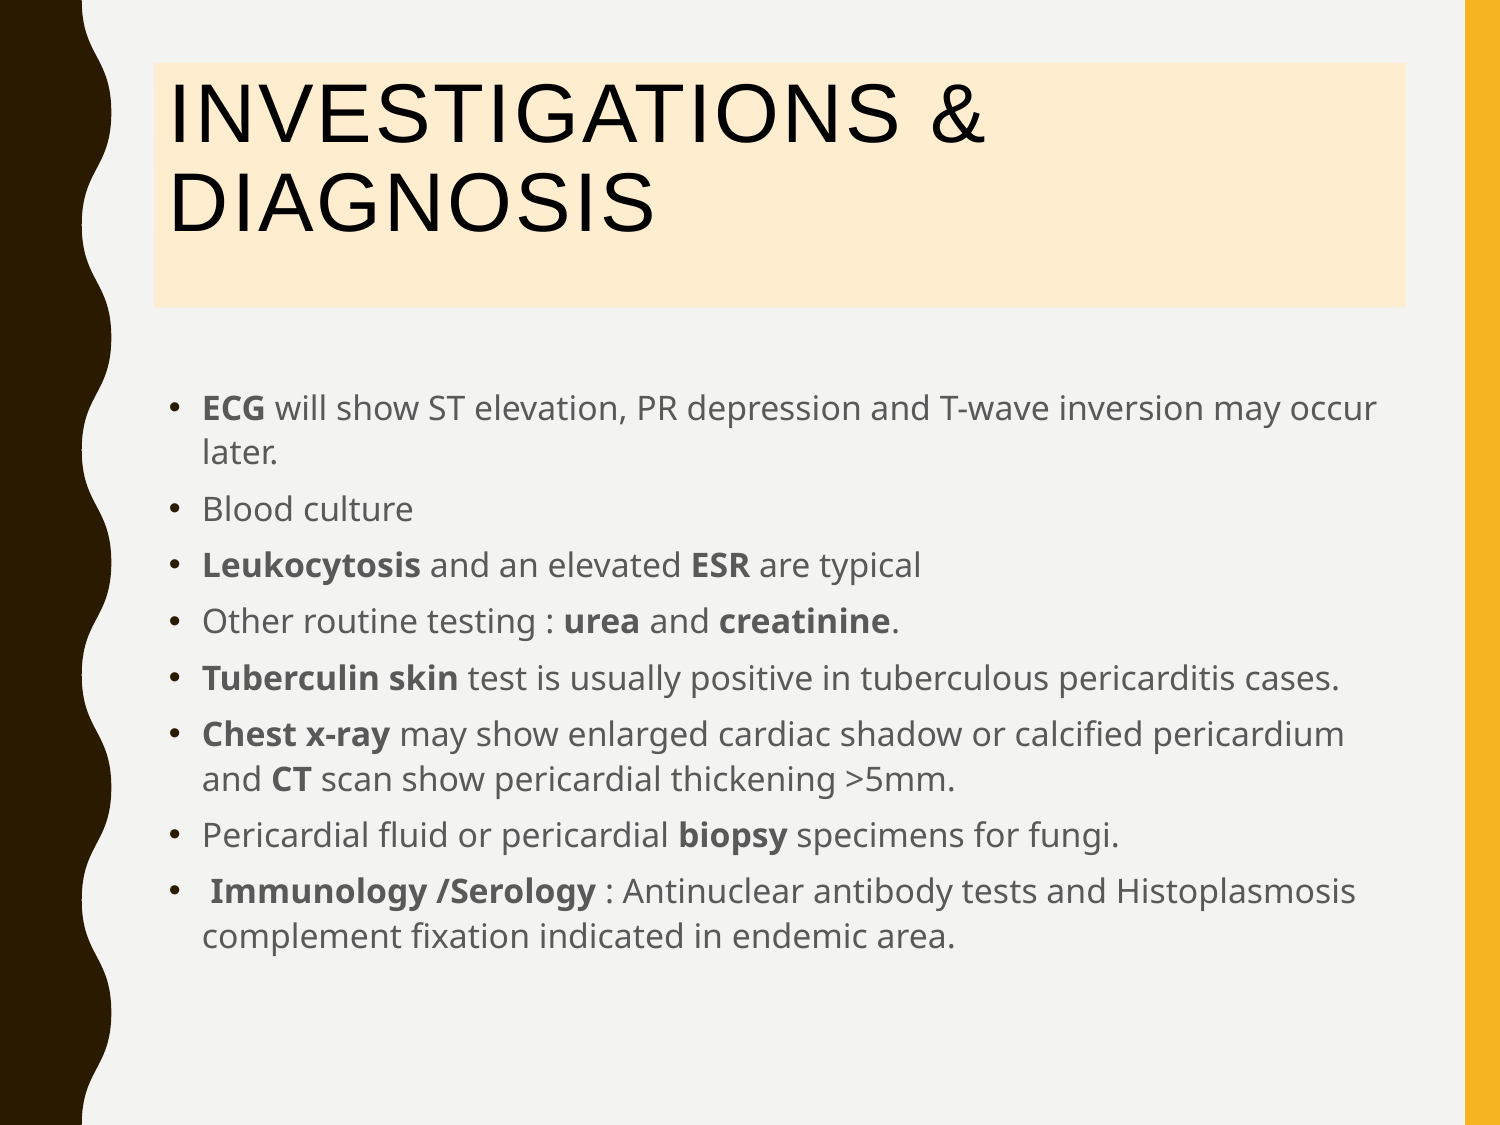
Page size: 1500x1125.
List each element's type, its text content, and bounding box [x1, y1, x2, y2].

list ECG will show ST elevation, PR depression and T-wave inversion may occur later. Blood culture Leukocytosis and an elevated ESR are typical Other routine testing : urea and creatinine. Tuberculin skin test is usually positive in tuberculous pericarditis cases. Chest x-ray may show enlarged cardiac shadow or calcified pericardium and CT scan show pericardial thickening >5mm. Pericardial fluid or pericardial biopsy specimens for fungi. Immunology /Serology : Antinuclear antibody tests and Histoplasmosis complement fixation indicated in endemic area. [154, 375, 1407, 965]
title Investigations & Diagnosis [154, 62, 1407, 308]
